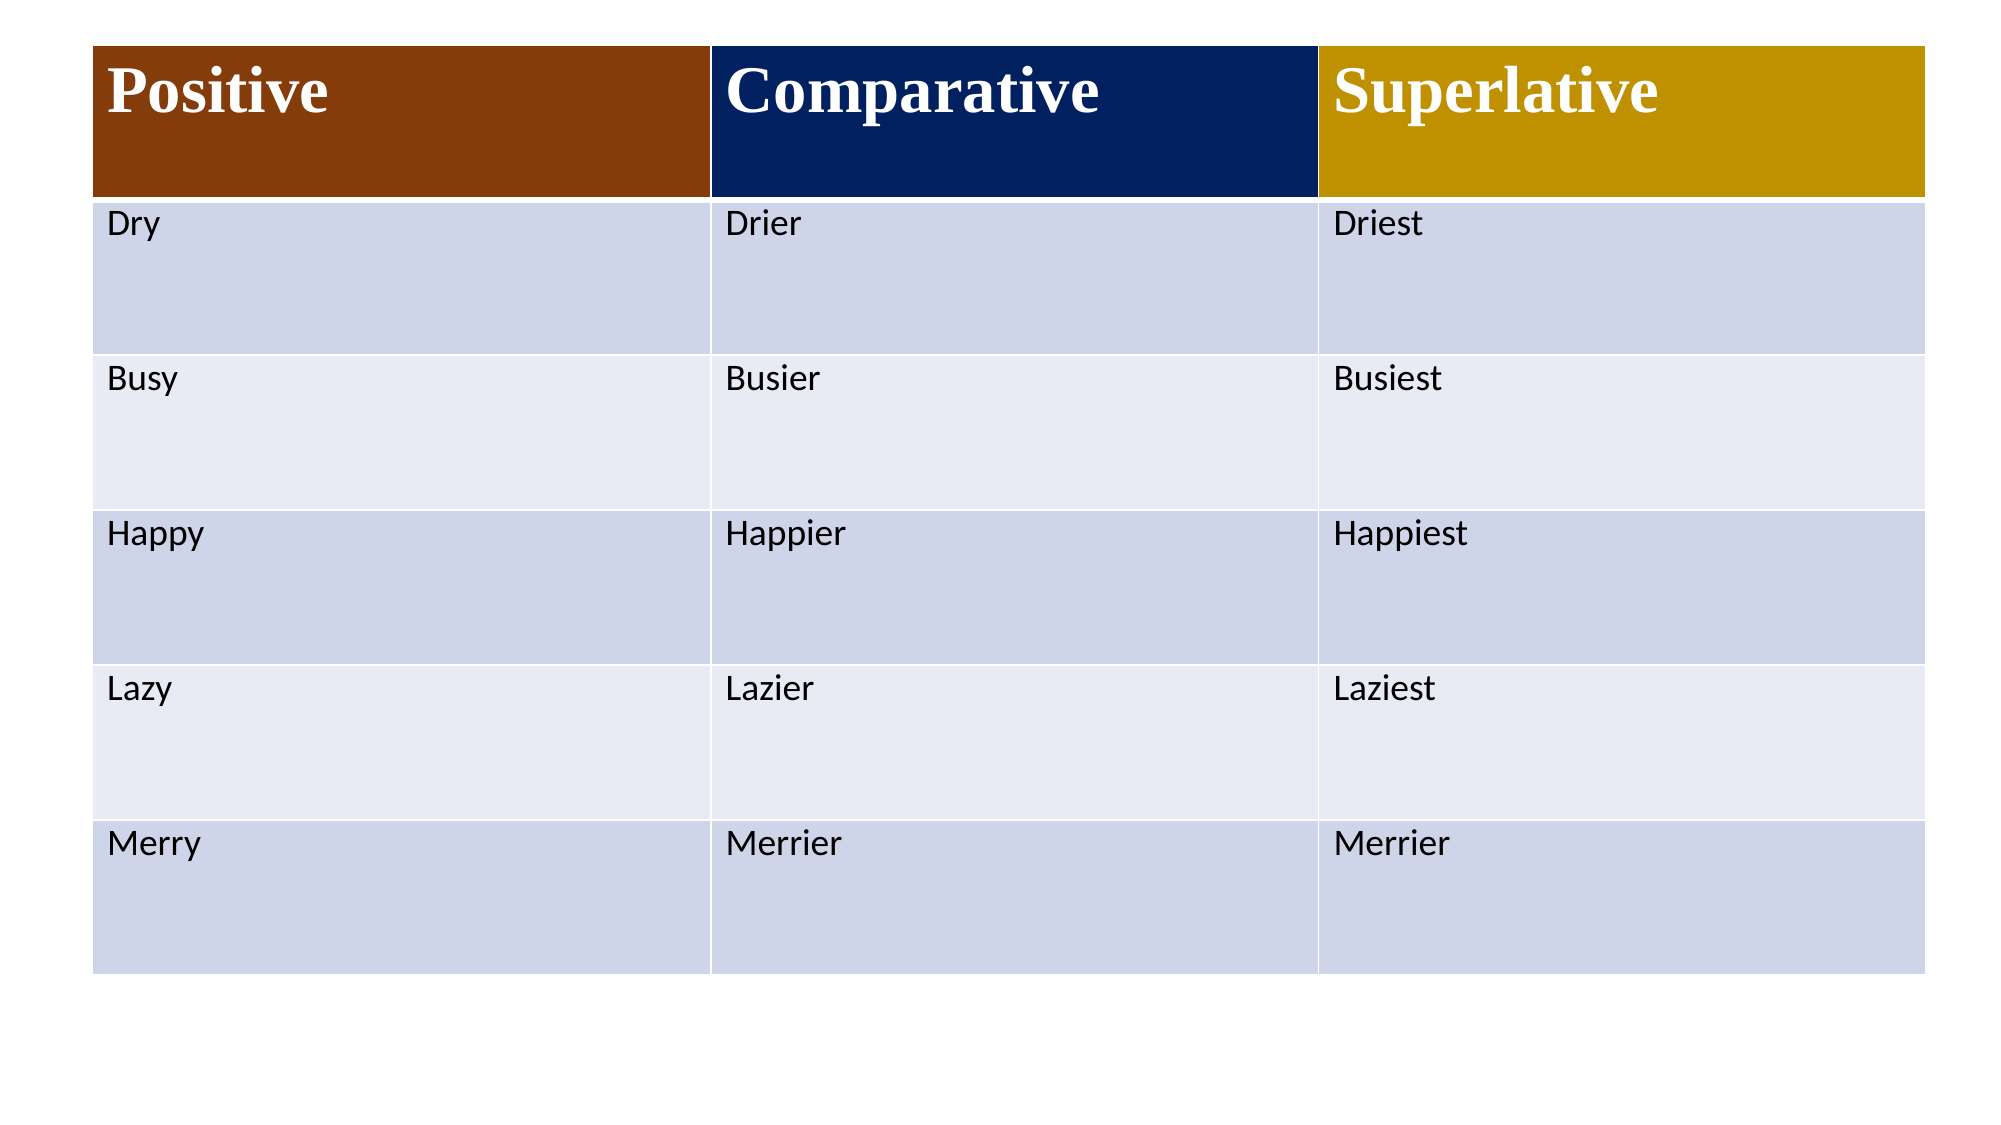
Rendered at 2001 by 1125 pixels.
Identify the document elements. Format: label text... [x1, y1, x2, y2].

table_cell Driest [1319, 203, 1925, 354]
table_cell Merrier [712, 821, 1318, 974]
table_cell Laziest [1319, 666, 1925, 819]
table_cell Happy [93, 511, 710, 664]
table_cell Merrier [1319, 821, 1925, 974]
table_cell Busy [93, 356, 710, 509]
table_cell Dry [93, 203, 710, 354]
table_cell Busiest [1319, 356, 1925, 509]
table_cell Merry [93, 821, 710, 974]
table_cell Drier [712, 203, 1318, 354]
table_cell Lazier [712, 666, 1318, 819]
table_header Superlative [1319, 46, 1925, 197]
table_cell Lazy [93, 666, 710, 819]
table_cell Busier [712, 356, 1318, 509]
table_cell Happiest [1319, 511, 1925, 664]
table_header Comparative [712, 46, 1318, 197]
table_cell Happier [712, 511, 1318, 664]
table_header Positive [93, 46, 710, 197]
